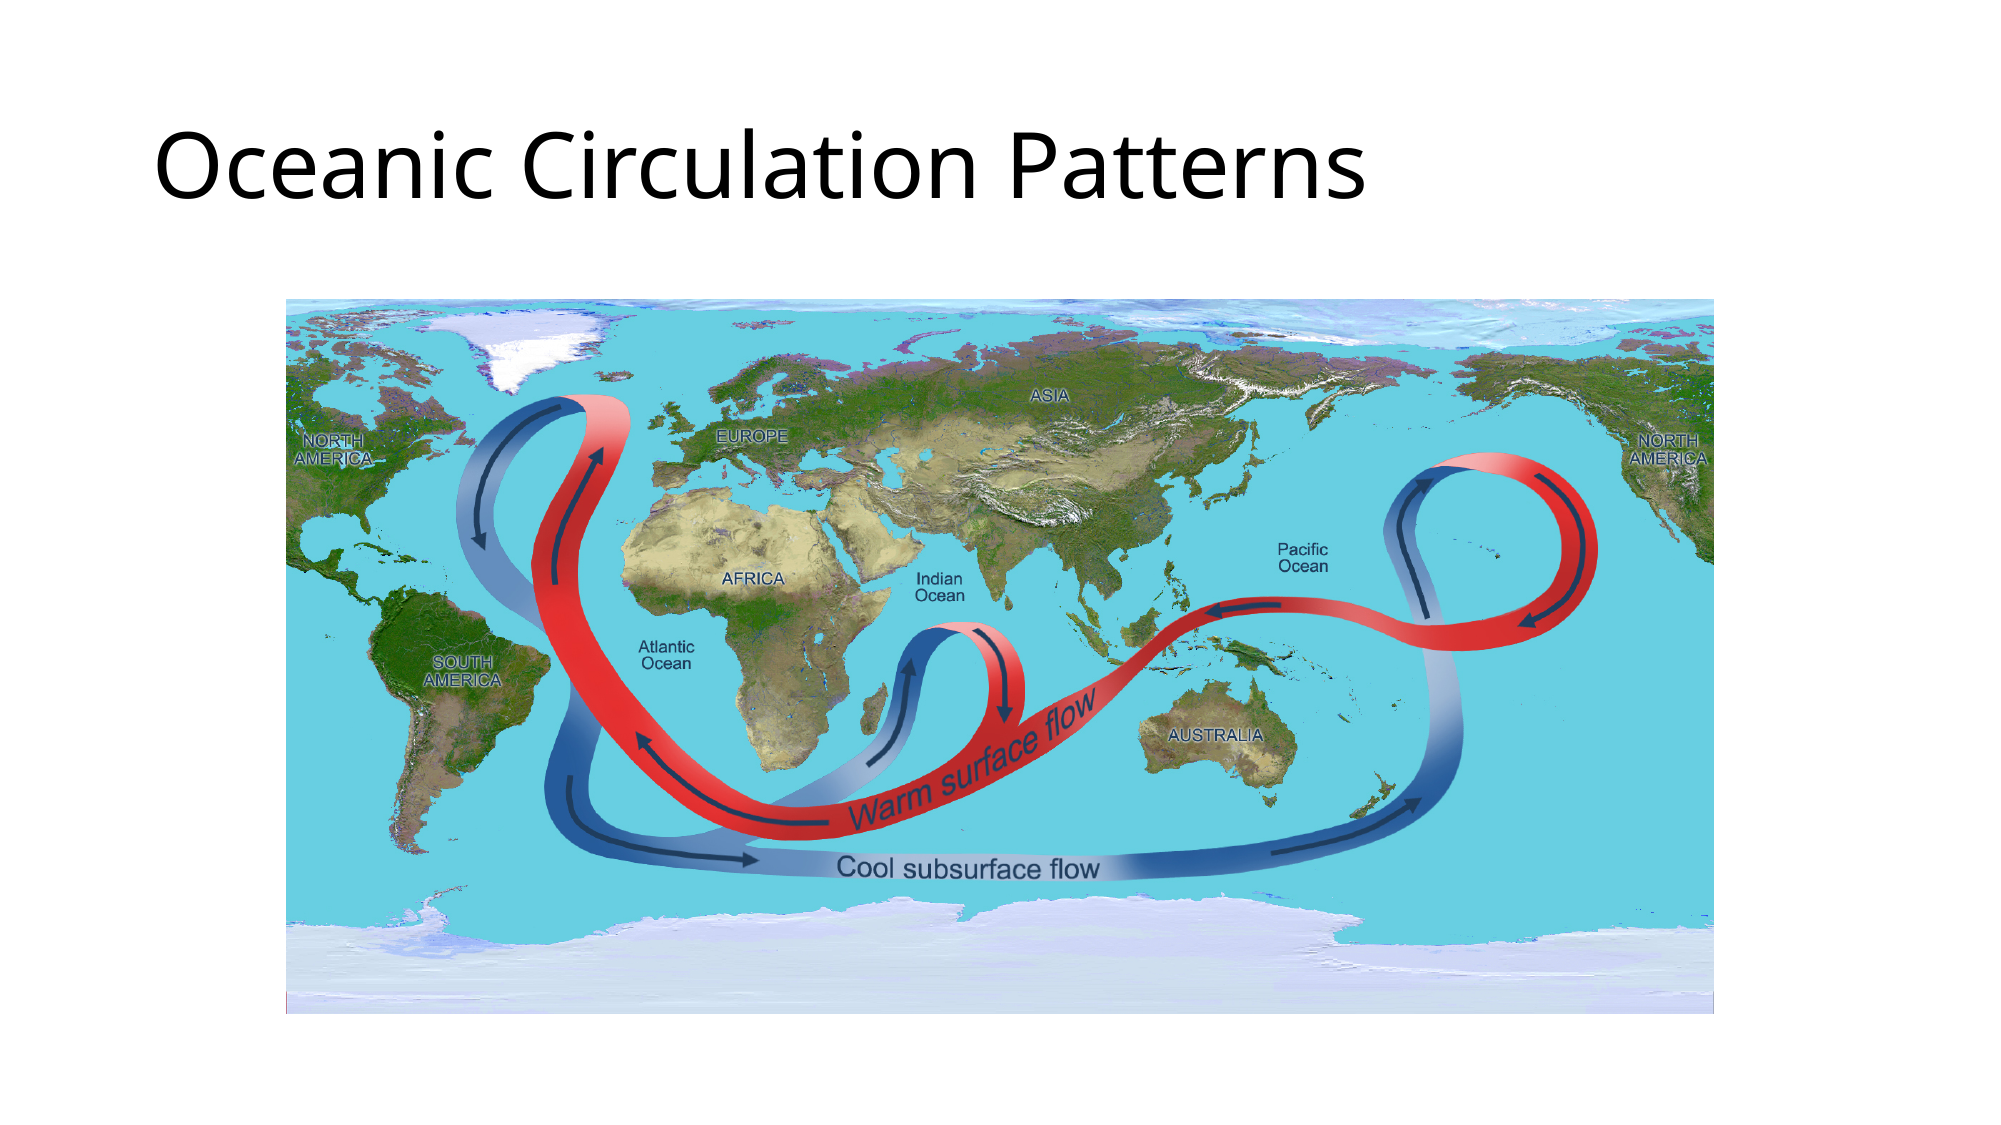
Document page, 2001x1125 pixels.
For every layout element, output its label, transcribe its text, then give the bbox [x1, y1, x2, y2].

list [286, 299, 1714, 1014]
title Oceanic Circulation Patterns [137, 59, 1863, 278]
